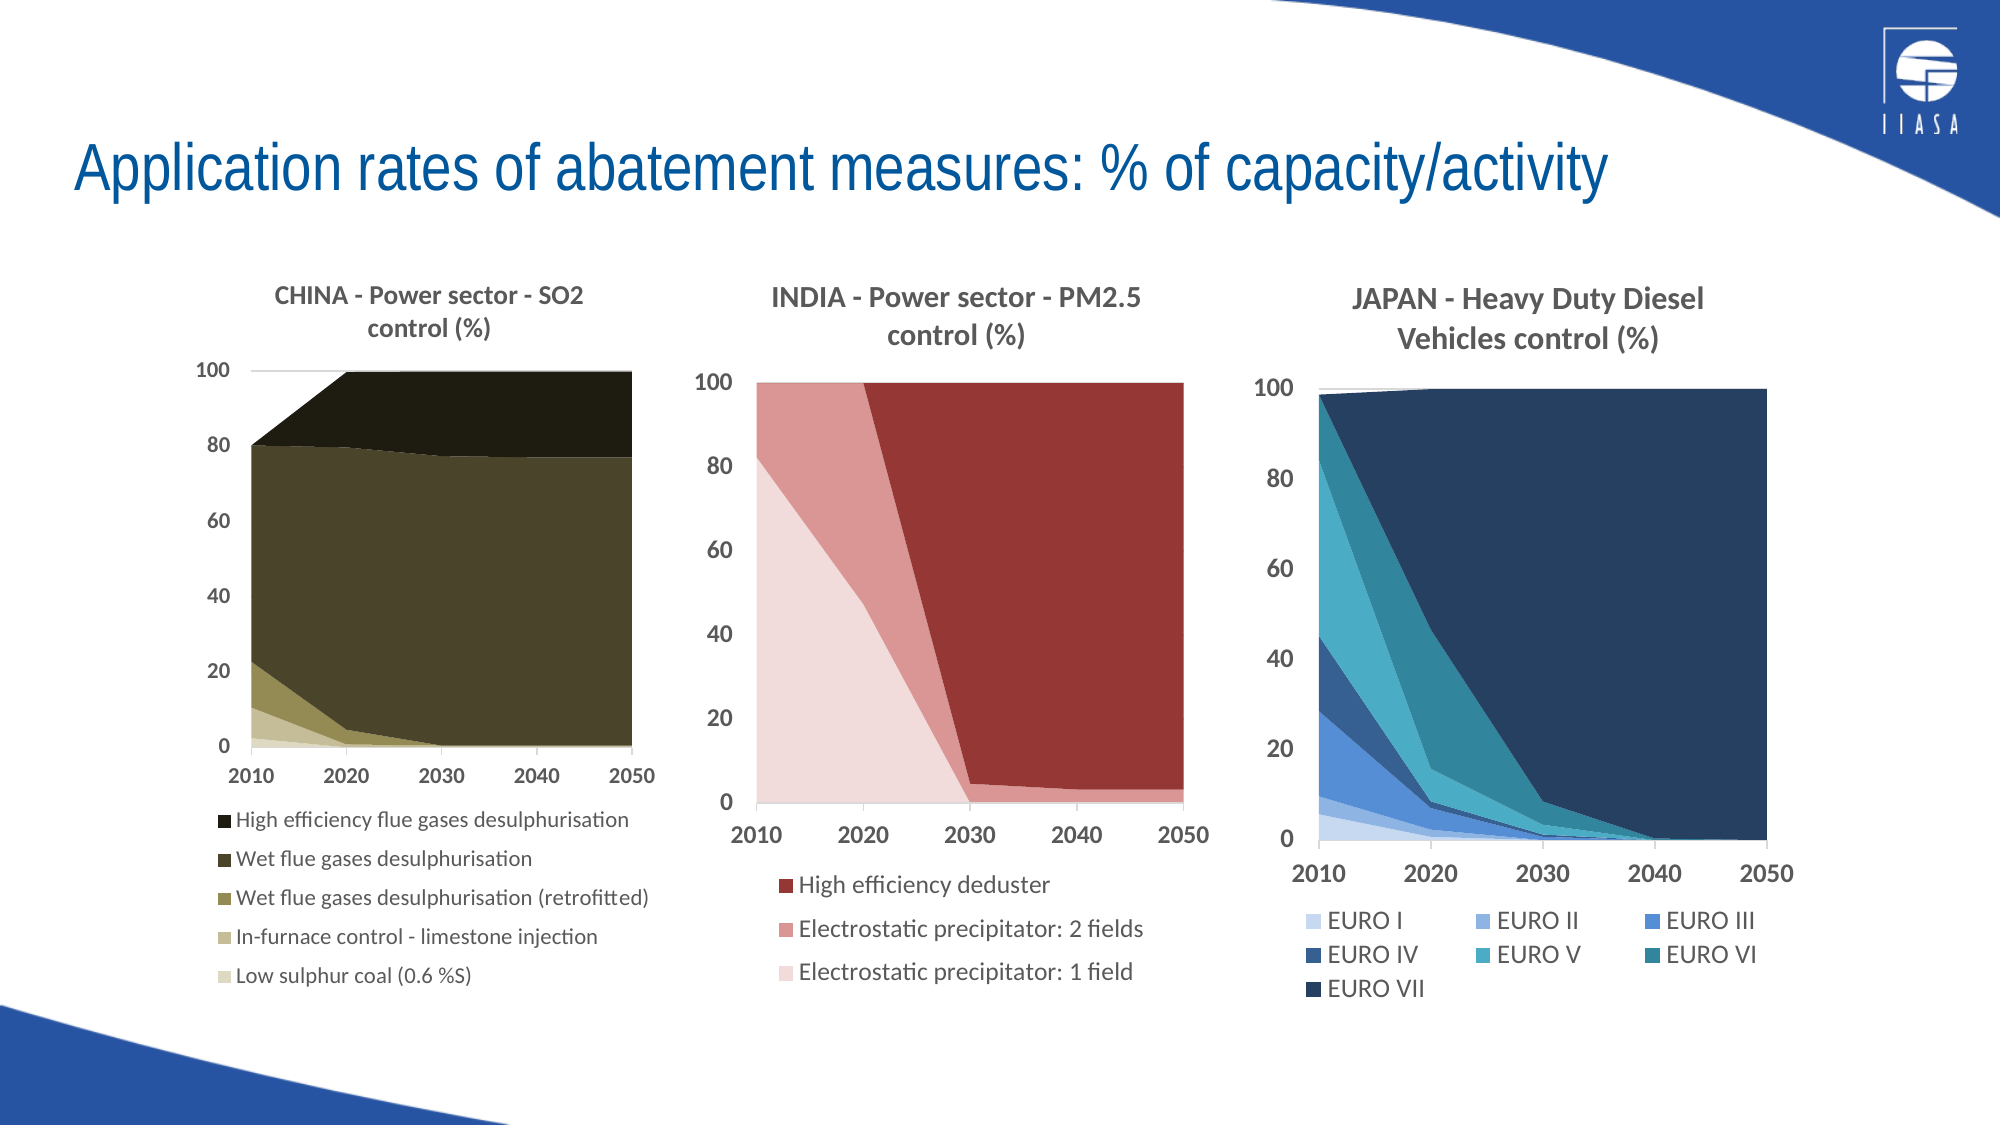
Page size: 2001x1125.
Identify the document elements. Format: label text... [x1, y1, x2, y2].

title Application rates of abatement measures: % of capacity/activity [59, 111, 1808, 227]
picture [0, 0, 2000, 1125]
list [182, 262, 1817, 1005]
